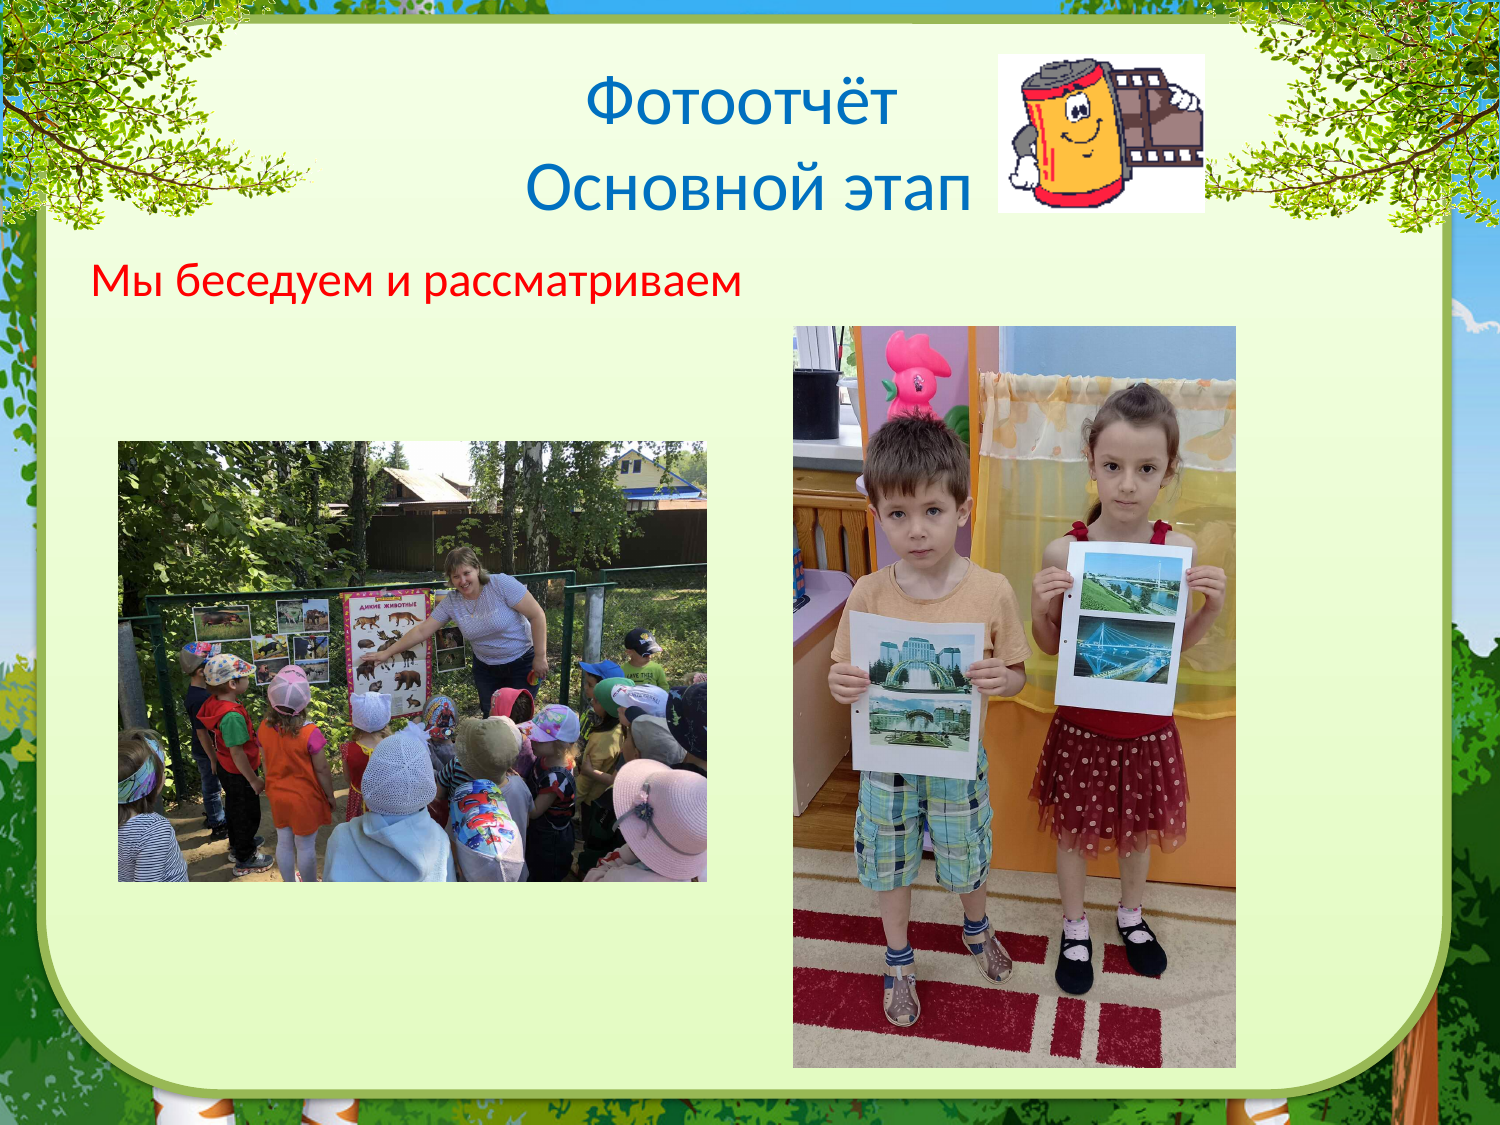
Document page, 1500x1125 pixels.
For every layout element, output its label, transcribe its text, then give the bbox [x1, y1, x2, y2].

title Фотоотчёт Основной этап [75, 45, 1425, 172]
list Мы беседуем и рассматриваем [75, 172, 1425, 315]
picture [0, 0, 1500, 1125]
